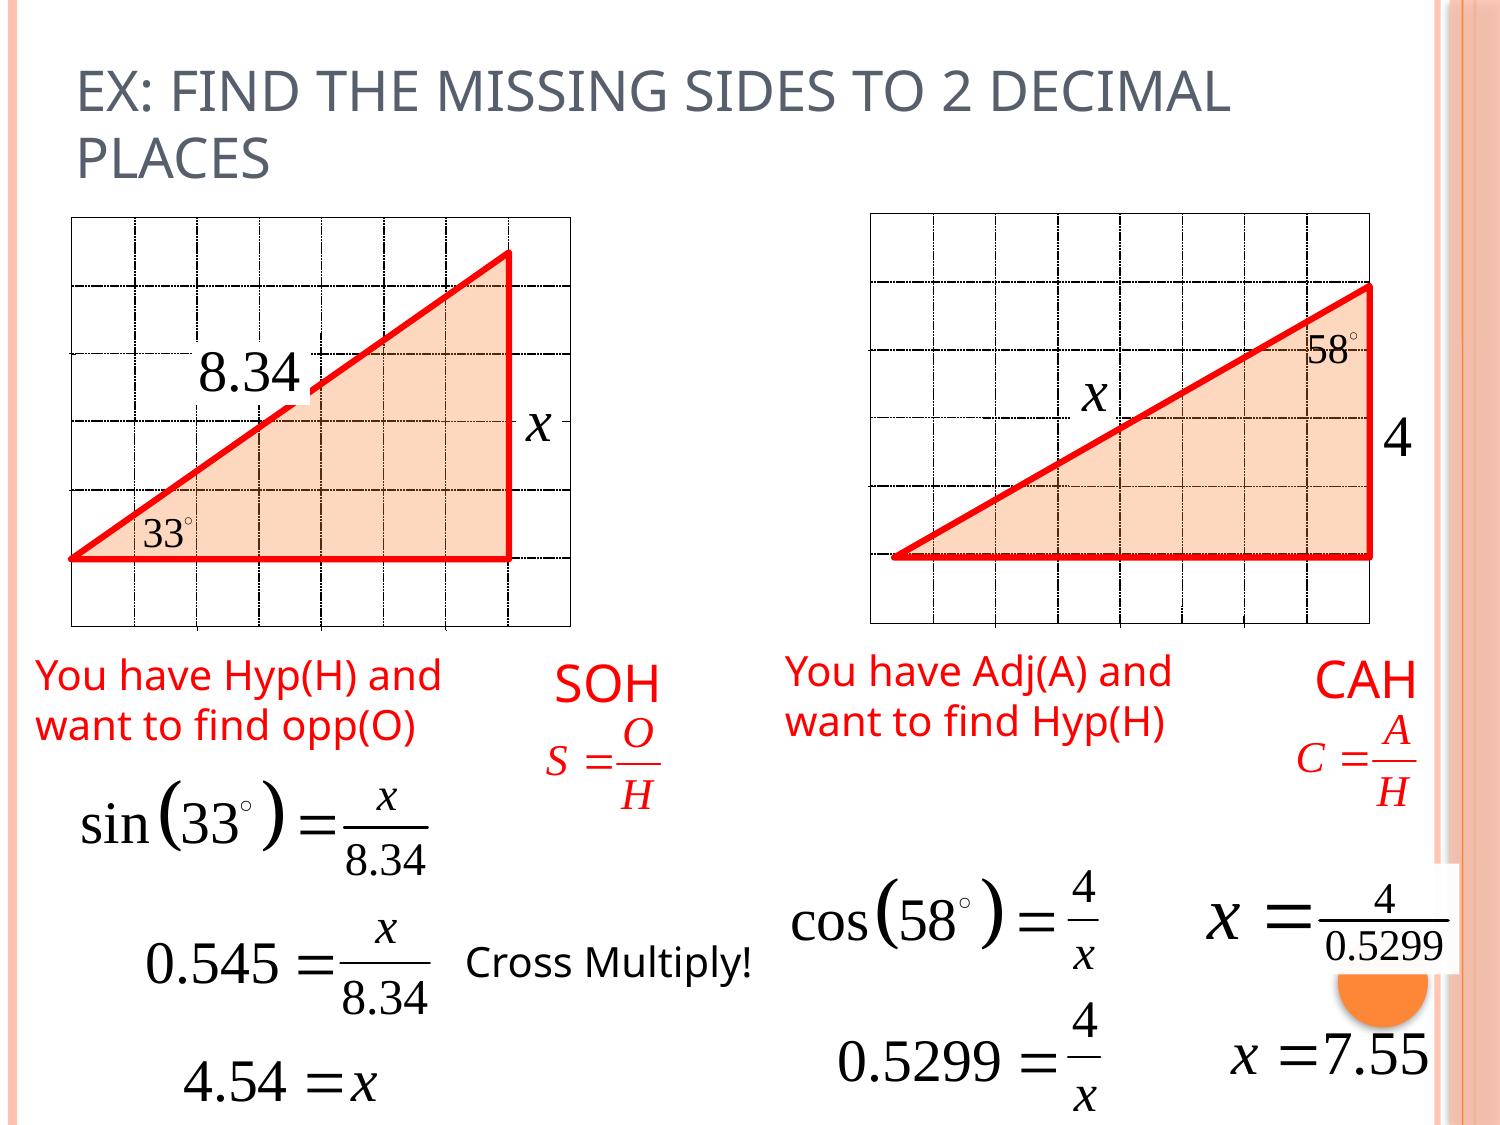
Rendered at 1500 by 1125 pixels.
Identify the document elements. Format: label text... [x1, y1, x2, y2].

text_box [830, 1029, 1053, 1096]
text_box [174, 1050, 387, 1117]
text_box CAH [1299, 639, 1434, 717]
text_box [192, 341, 311, 406]
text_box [1060, 853, 1106, 982]
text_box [1059, 984, 1109, 1124]
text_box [538, 703, 668, 820]
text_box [336, 763, 438, 887]
text_box Cross Multiply! [449, 928, 768, 994]
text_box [1290, 700, 1426, 817]
text_box SOH [539, 642, 677, 720]
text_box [1070, 374, 1117, 426]
text_box You have Adj(A) and want to find Hyp(H) [769, 637, 1199, 753]
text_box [332, 893, 441, 1027]
text_box You have Hyp(H) and want to find opp(O) [20, 641, 469, 756]
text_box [73, 772, 330, 886]
title Ex: Find the missing sides to 2 decimal places [60, 70, 1411, 198]
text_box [69, 216, 572, 632]
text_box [137, 931, 326, 998]
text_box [867, 212, 1371, 628]
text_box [1301, 316, 1365, 374]
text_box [515, 404, 562, 456]
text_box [1374, 406, 1421, 467]
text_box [1192, 863, 1461, 976]
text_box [137, 501, 200, 558]
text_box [782, 870, 1054, 984]
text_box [1219, 1021, 1439, 1090]
